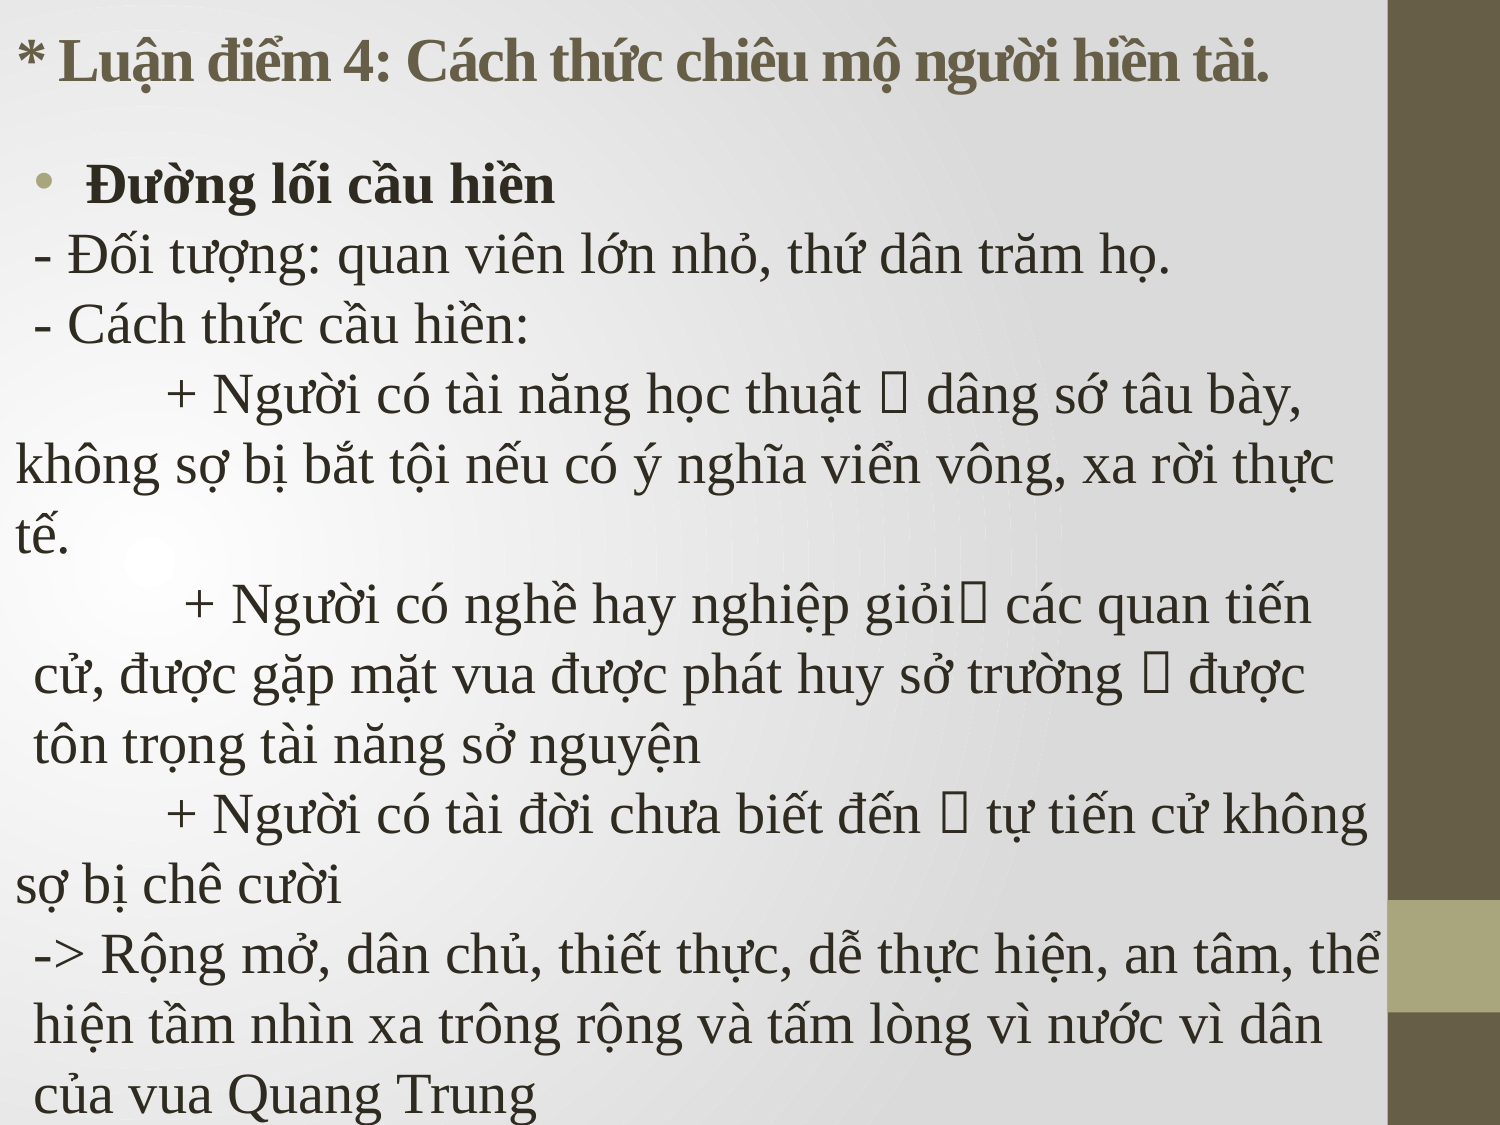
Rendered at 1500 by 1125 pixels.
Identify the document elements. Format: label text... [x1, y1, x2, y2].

list Đường lối cầu hiền - Đối tượng: quan viên lớn nhỏ, thứ dân trăm họ. - Cách thức cầu hiền: + Người có tài năng học thuật  dâng sớ tâu bày, không sợ bị bắt tội nếu có ý nghĩa viển vông, xa rời thực tế. + Người có nghề hay nghiệp giỏi các quan tiến cử, được gặp mặt vua được phát huy sở trường  được tôn trọng tài năng sở nguyện + Người có tài đời chưa biết đến  tự tiến cử không sợ bị chê cười -> Rộng mở, dân chủ, thiết thực, dễ thực hiện, an tâm, thể hiện tầm nhìn xa trông rộng và tấm lòng vì nước vì dân của vua Quang Trung [0, 137, 1400, 1125]
title * Luận điểm 4: Cách thức chiêu mộ người hiền tài. [1, 0, 1402, 113]
